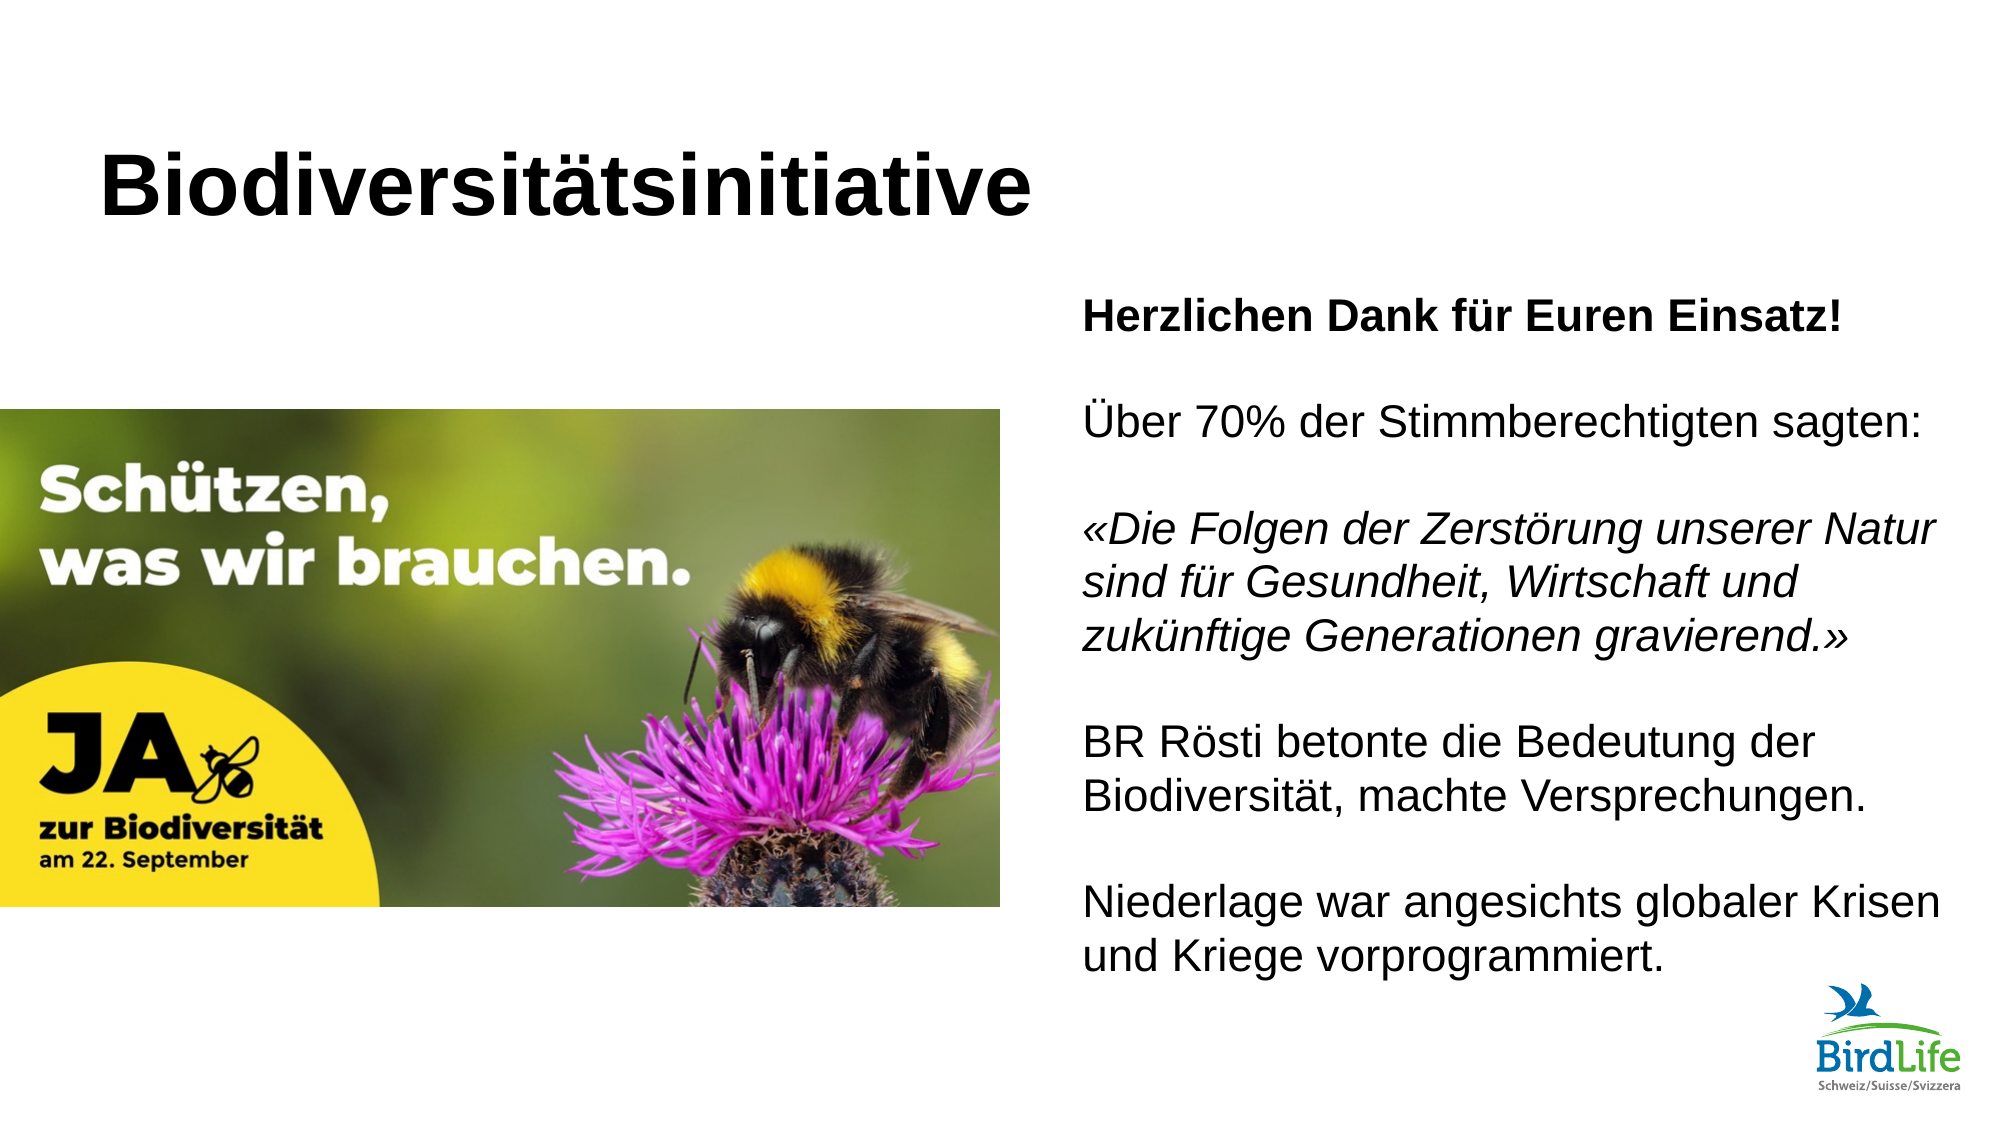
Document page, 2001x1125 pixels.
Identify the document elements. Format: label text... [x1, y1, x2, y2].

title Biodiversitätsinitiative [99, 124, 1901, 235]
list Herzlichen Dank für Euren Einsatz! Über 70% der Stimmberechtigten sagten: «Die Folgen der Zerstörung unserer Natur sind für Gesundheit, Wirtschaft und zukünftige Generationen gravierend.» BR Rösti betonte die Bedeutung der Biodiversität, machte Versprechungen. Niederlage war angesichts globaler Krisen und Kriege vorprogrammiert. [1082, 288, 1944, 973]
picture [0, 409, 1000, 907]
